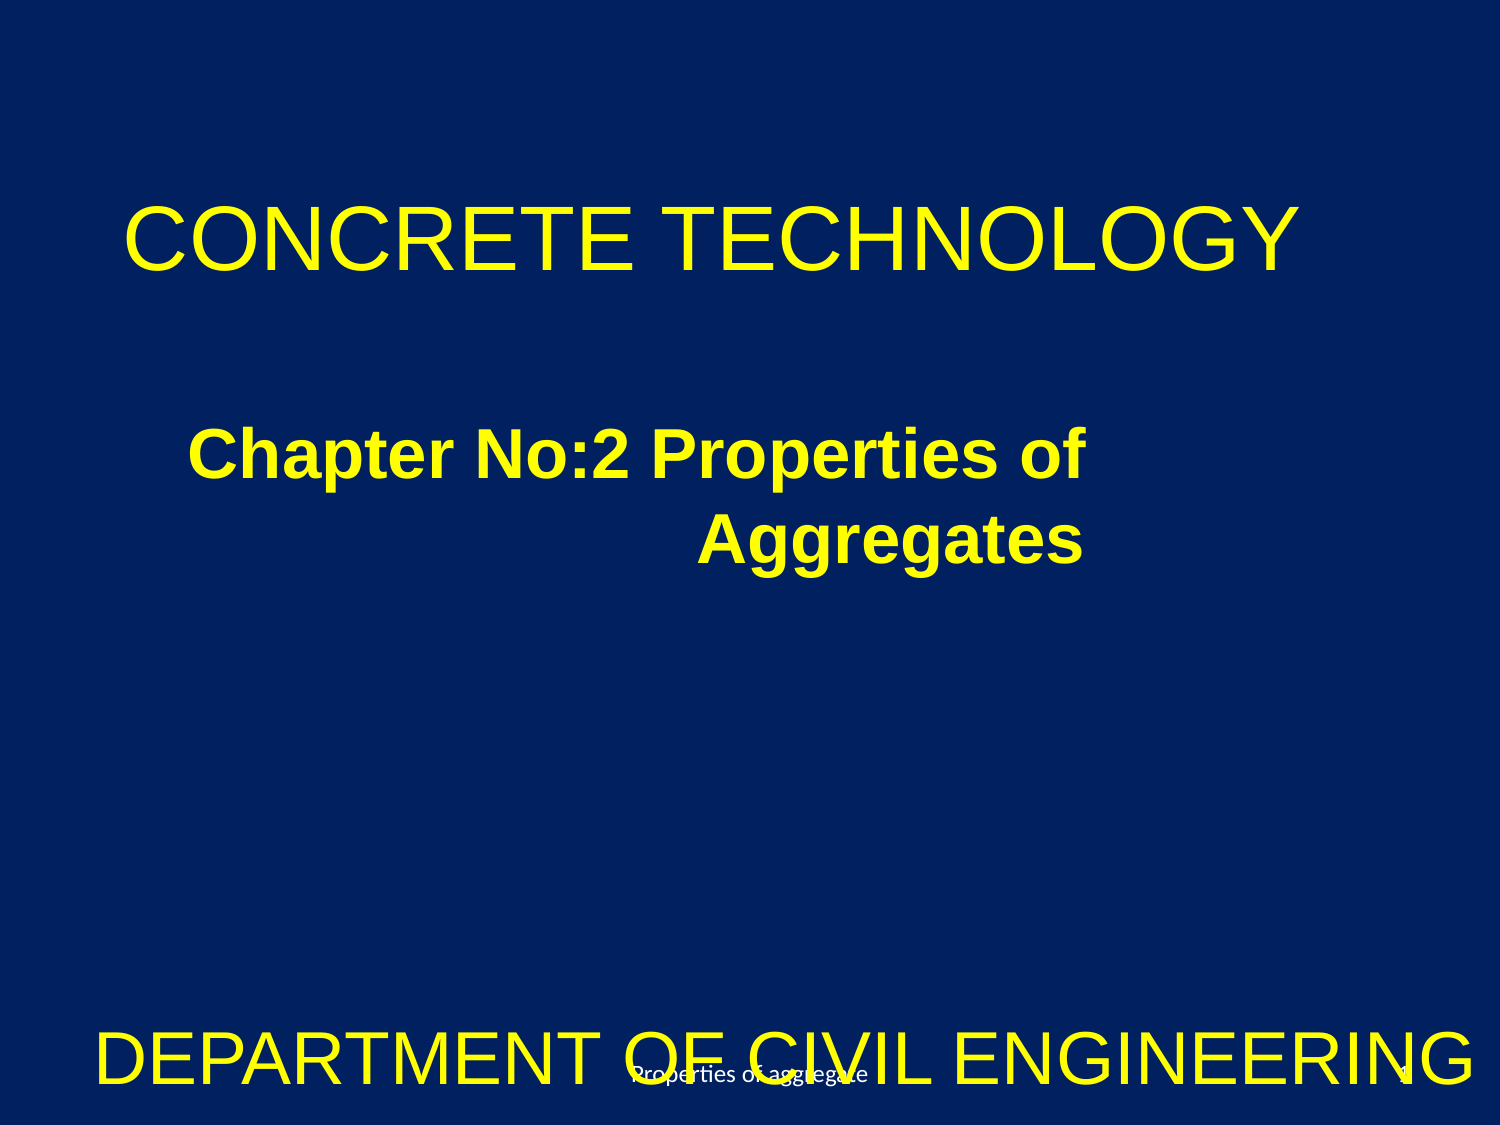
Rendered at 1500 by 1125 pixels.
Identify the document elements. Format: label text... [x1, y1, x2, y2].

slide_number 1 [1074, 1042, 1425, 1103]
list CONCRETE TECHNOLOGY Chapter No:2 Properties of Aggregates [24, 62, 1463, 1035]
text_box DEPARTMENT OF CIVIL ENGINEERING [78, 912, 1493, 1108]
footer Properties of aggregate [512, 1042, 988, 1103]
